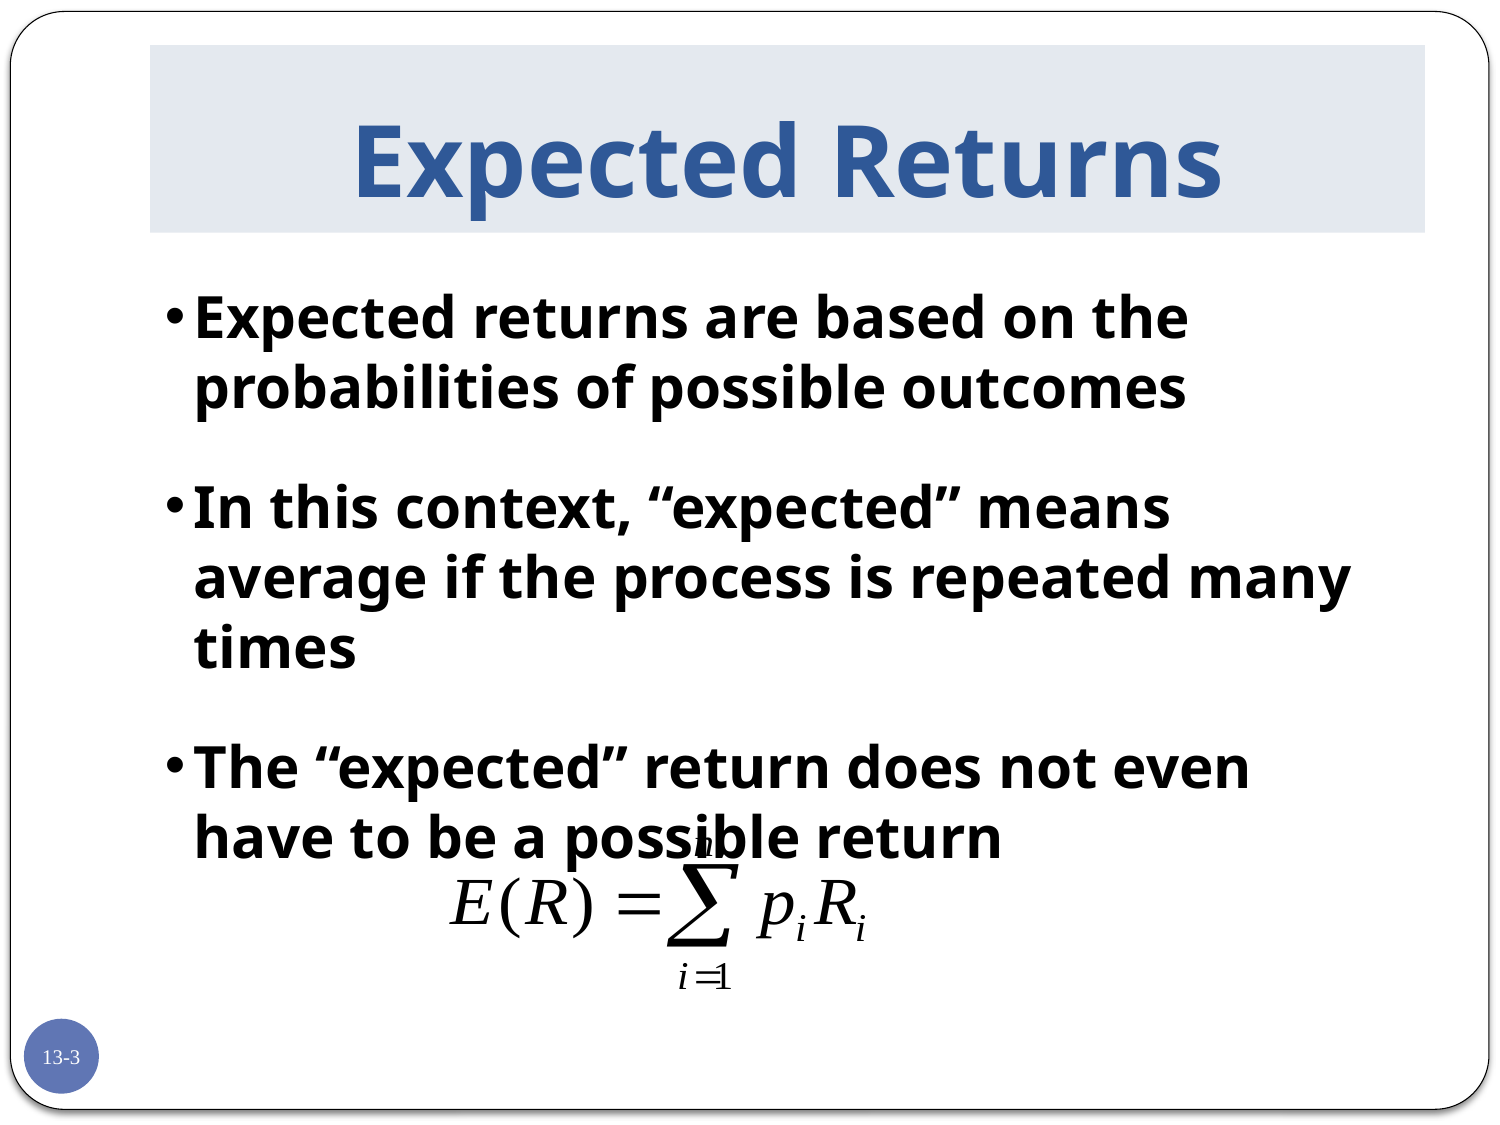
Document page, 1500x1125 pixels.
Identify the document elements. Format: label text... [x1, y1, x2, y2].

title Expected Returns [149, 44, 1426, 233]
picture [437, 812, 884, 1001]
text_box Expected returns are based on the probabilities of possible outcomes In this context, “expected” means average if the process is repeated many times The “expected” return does not even have to be a possible return [150, 272, 1388, 878]
